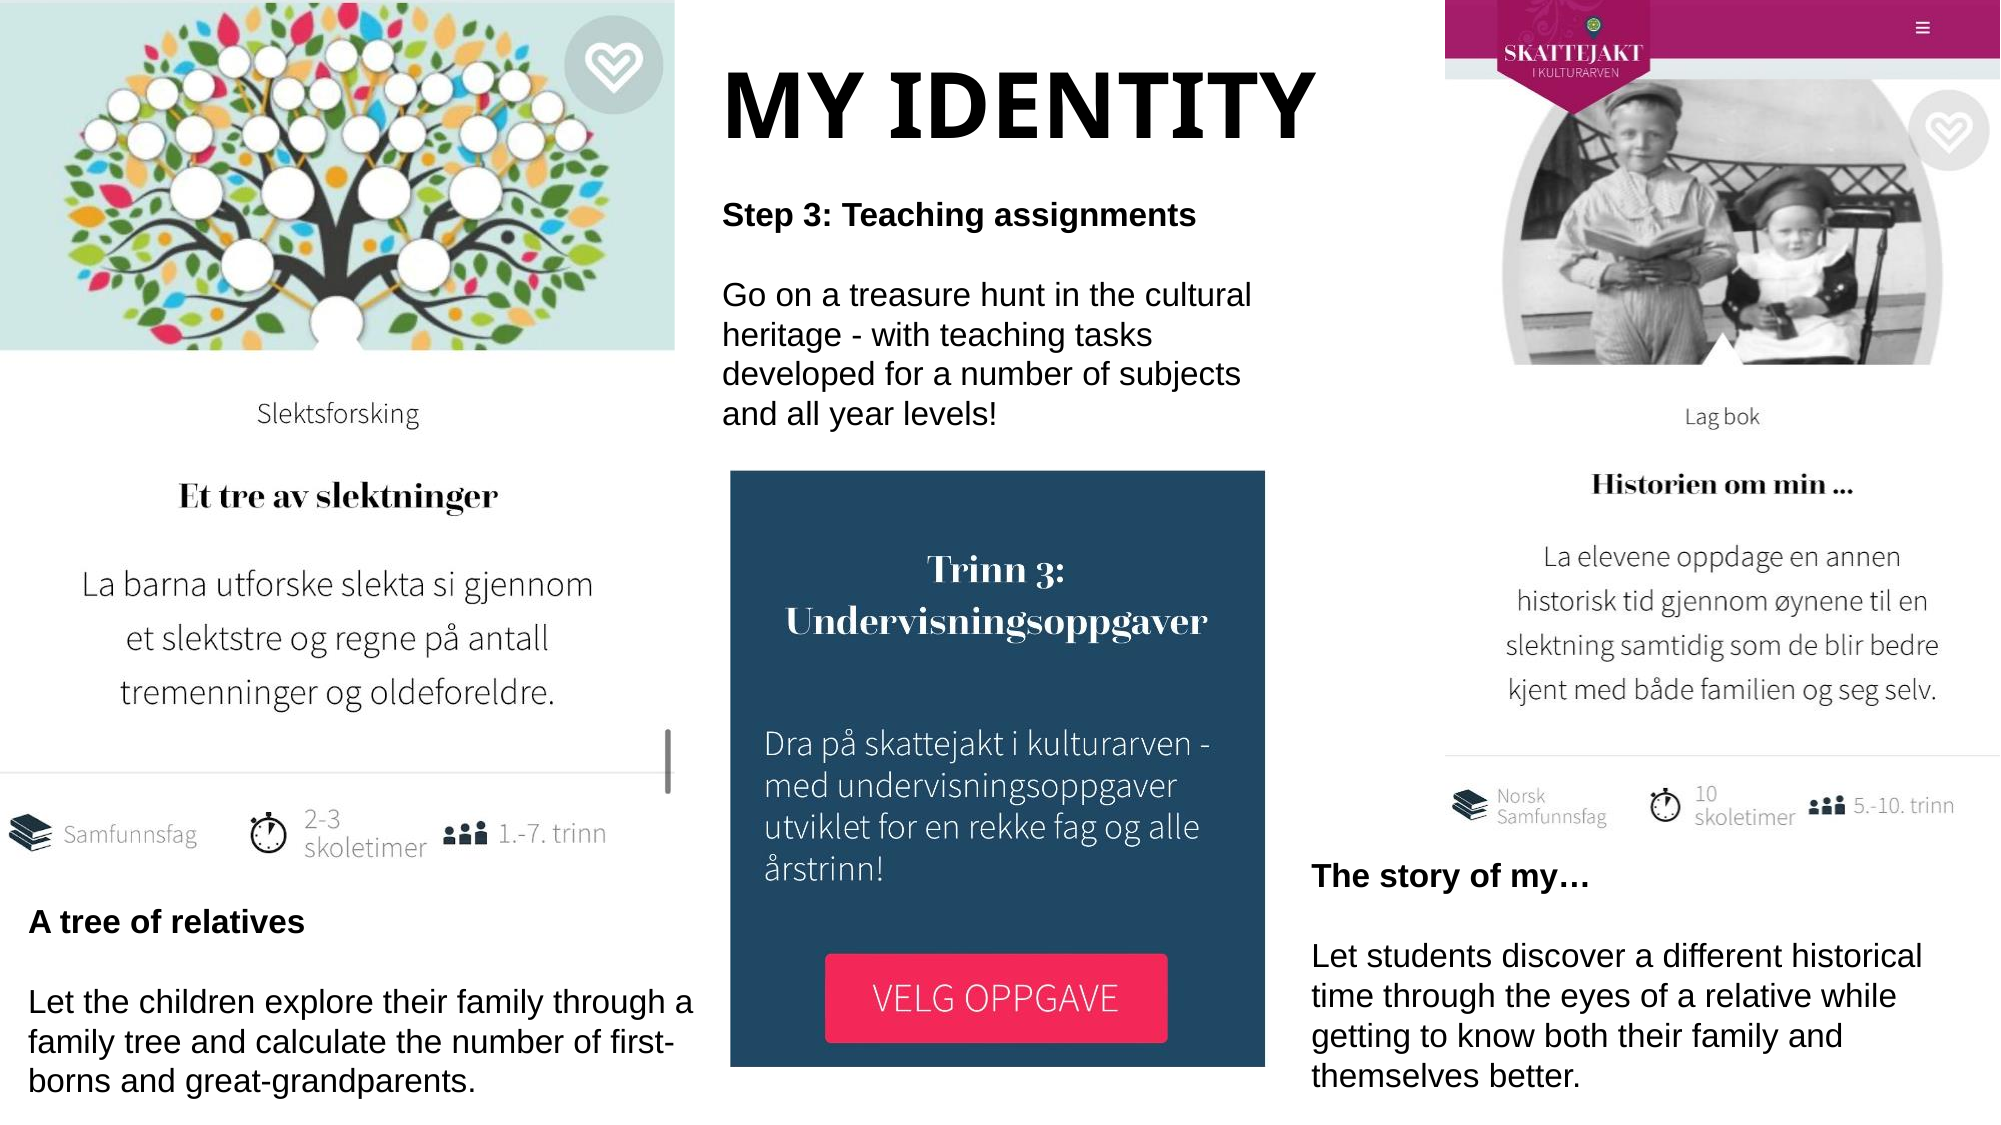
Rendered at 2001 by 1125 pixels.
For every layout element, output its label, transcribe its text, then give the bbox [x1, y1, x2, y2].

text_box A tree of relatives Let the children explore their family through a family tree and calculate the number of first-borns and great-grandparents. [13, 892, 730, 1125]
title MY IDENTITY [675, 0, 1366, 218]
text_box The story of my… Let students discover a different historical time through the eyes of a relative while getting to know both their family and themselves better. [1296, 846, 1985, 1102]
picture [730, 469, 1270, 1067]
picture [1445, 0, 2000, 847]
picture [0, 0, 675, 881]
text_box Step 3: Teaching assignments Go on a treasure hunt in the cultural heritage - with teaching tasks developed for a number of subjects and all year levels! [707, 185, 1299, 530]
